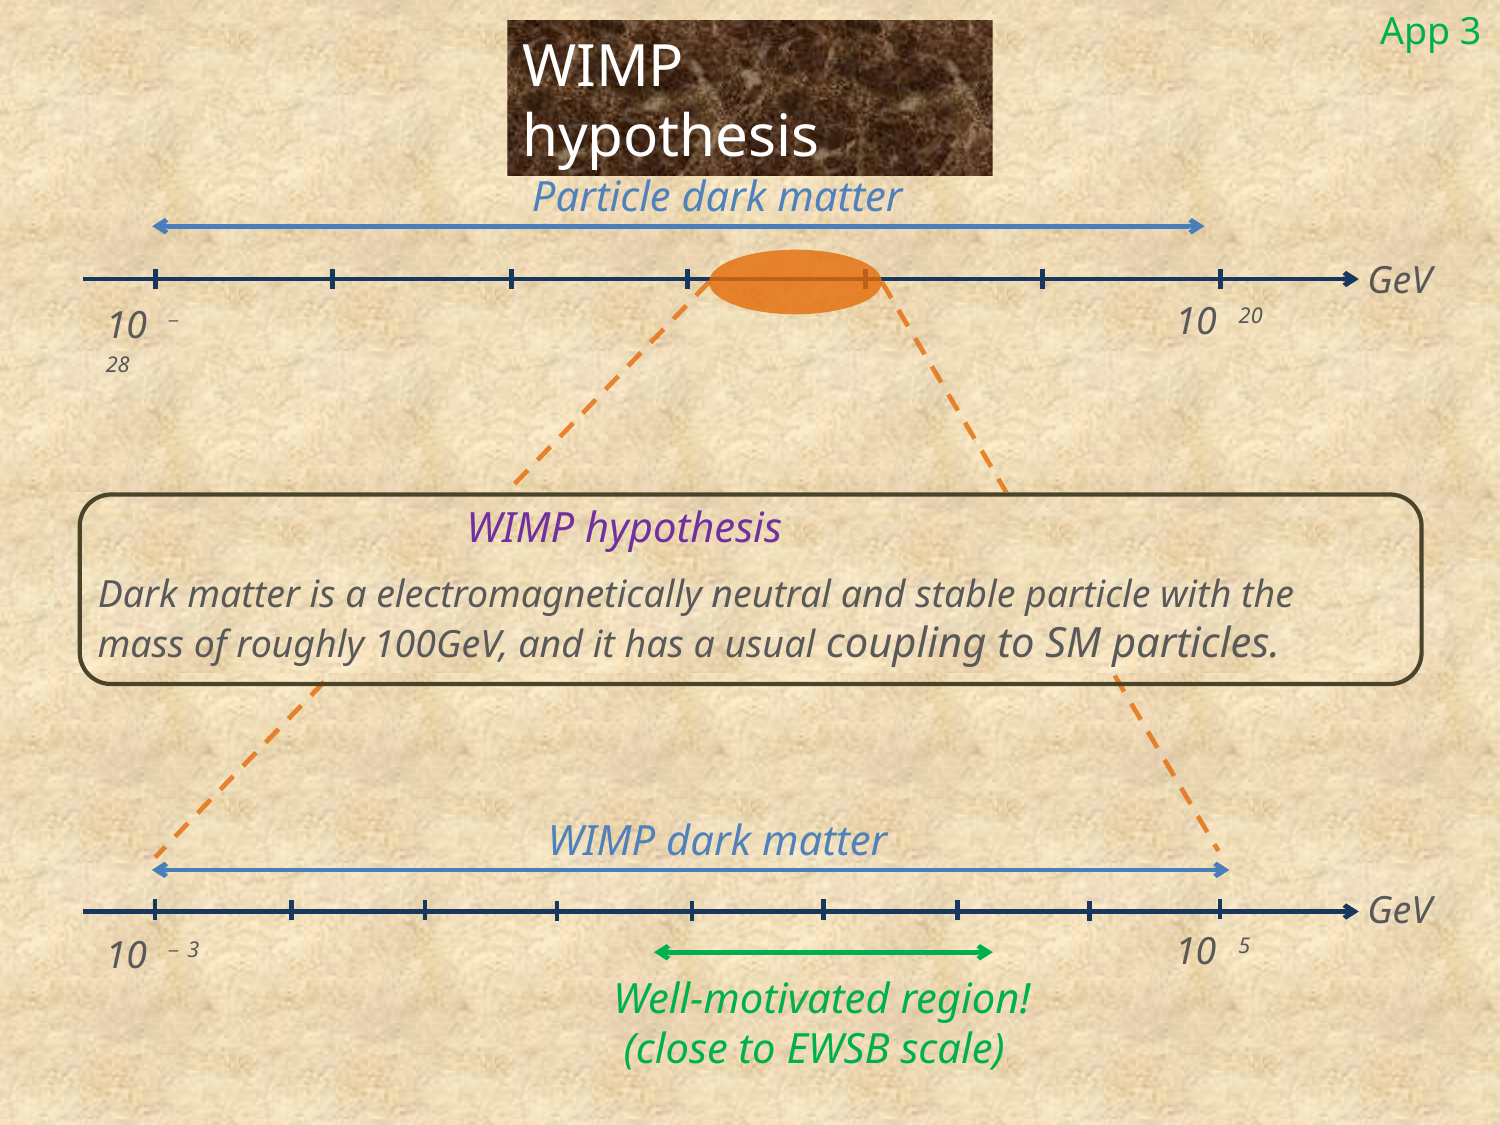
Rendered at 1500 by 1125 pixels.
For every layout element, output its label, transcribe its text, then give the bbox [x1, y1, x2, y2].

picture [0, 0, 1500, 1125]
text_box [82, 249, 1459, 1081]
text_box Particle dark matter [517, 162, 918, 224]
text_box WIMP hypothesis [507, 20, 993, 176]
text_box App 3 [1365, 0, 1497, 60]
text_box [53, 492, 1445, 685]
